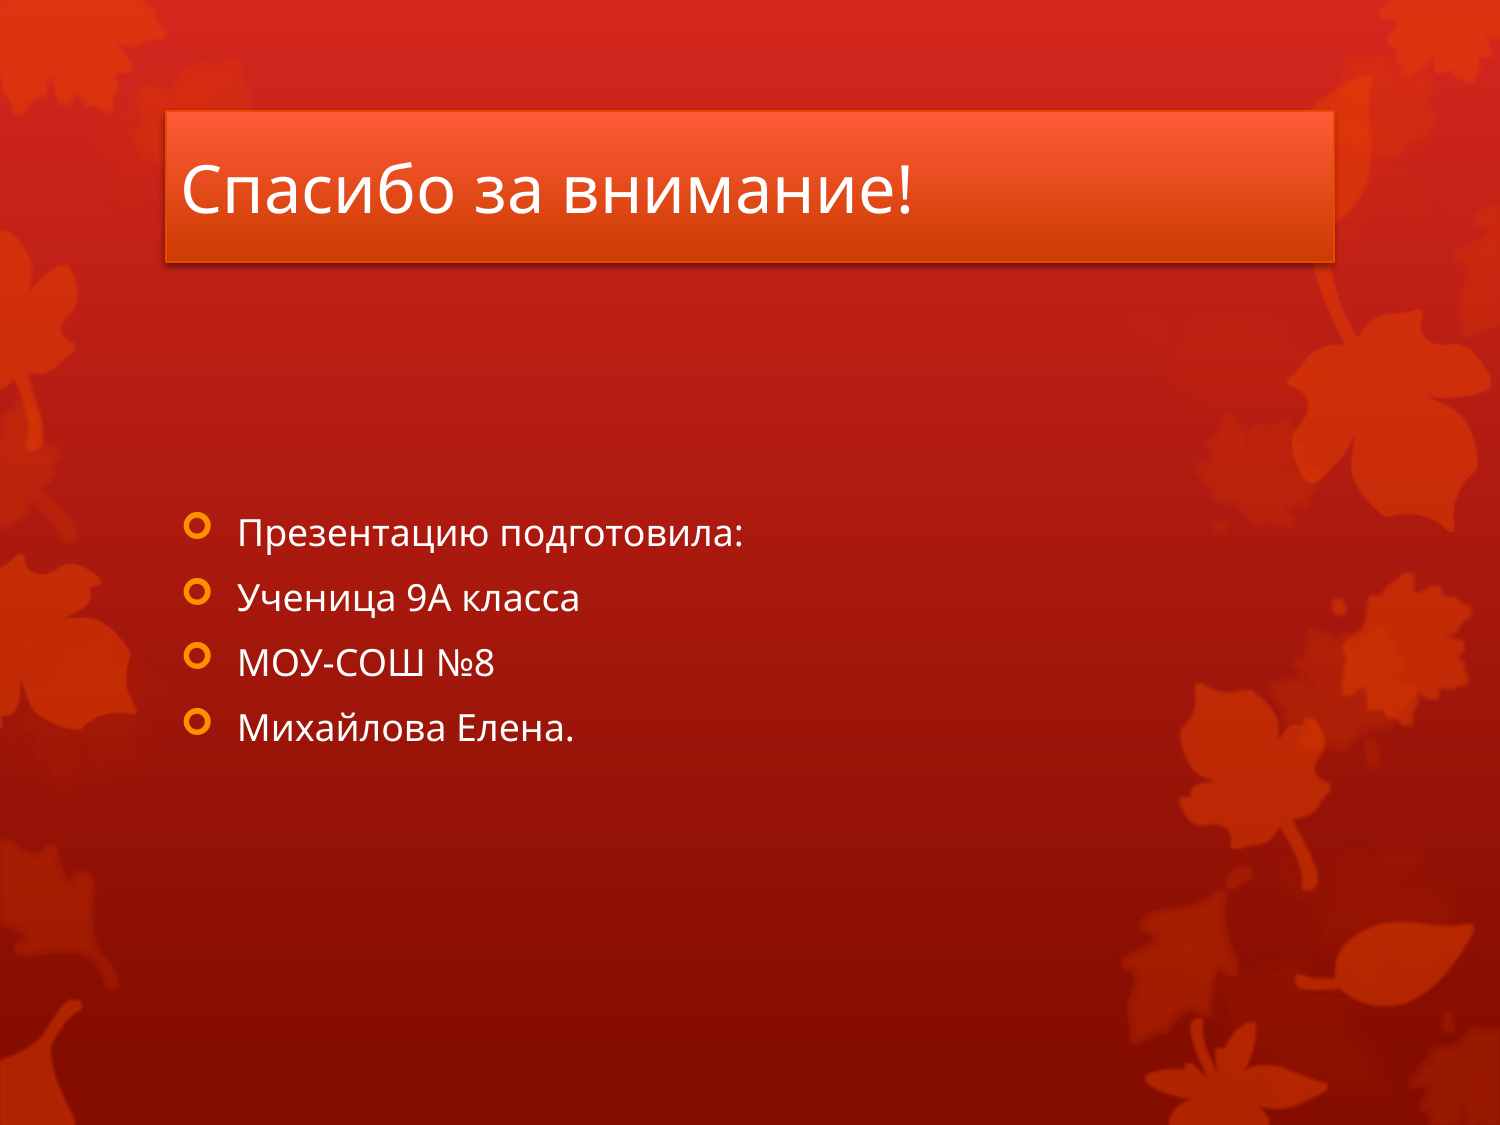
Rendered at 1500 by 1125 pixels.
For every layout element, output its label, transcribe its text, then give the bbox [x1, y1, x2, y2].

list Презентацию подготовила: Ученица 9А класса МОУ-СОШ №8 Михайлова Елена. [165, 296, 1335, 962]
title Спасибо за внимание! [165, 110, 1335, 263]
